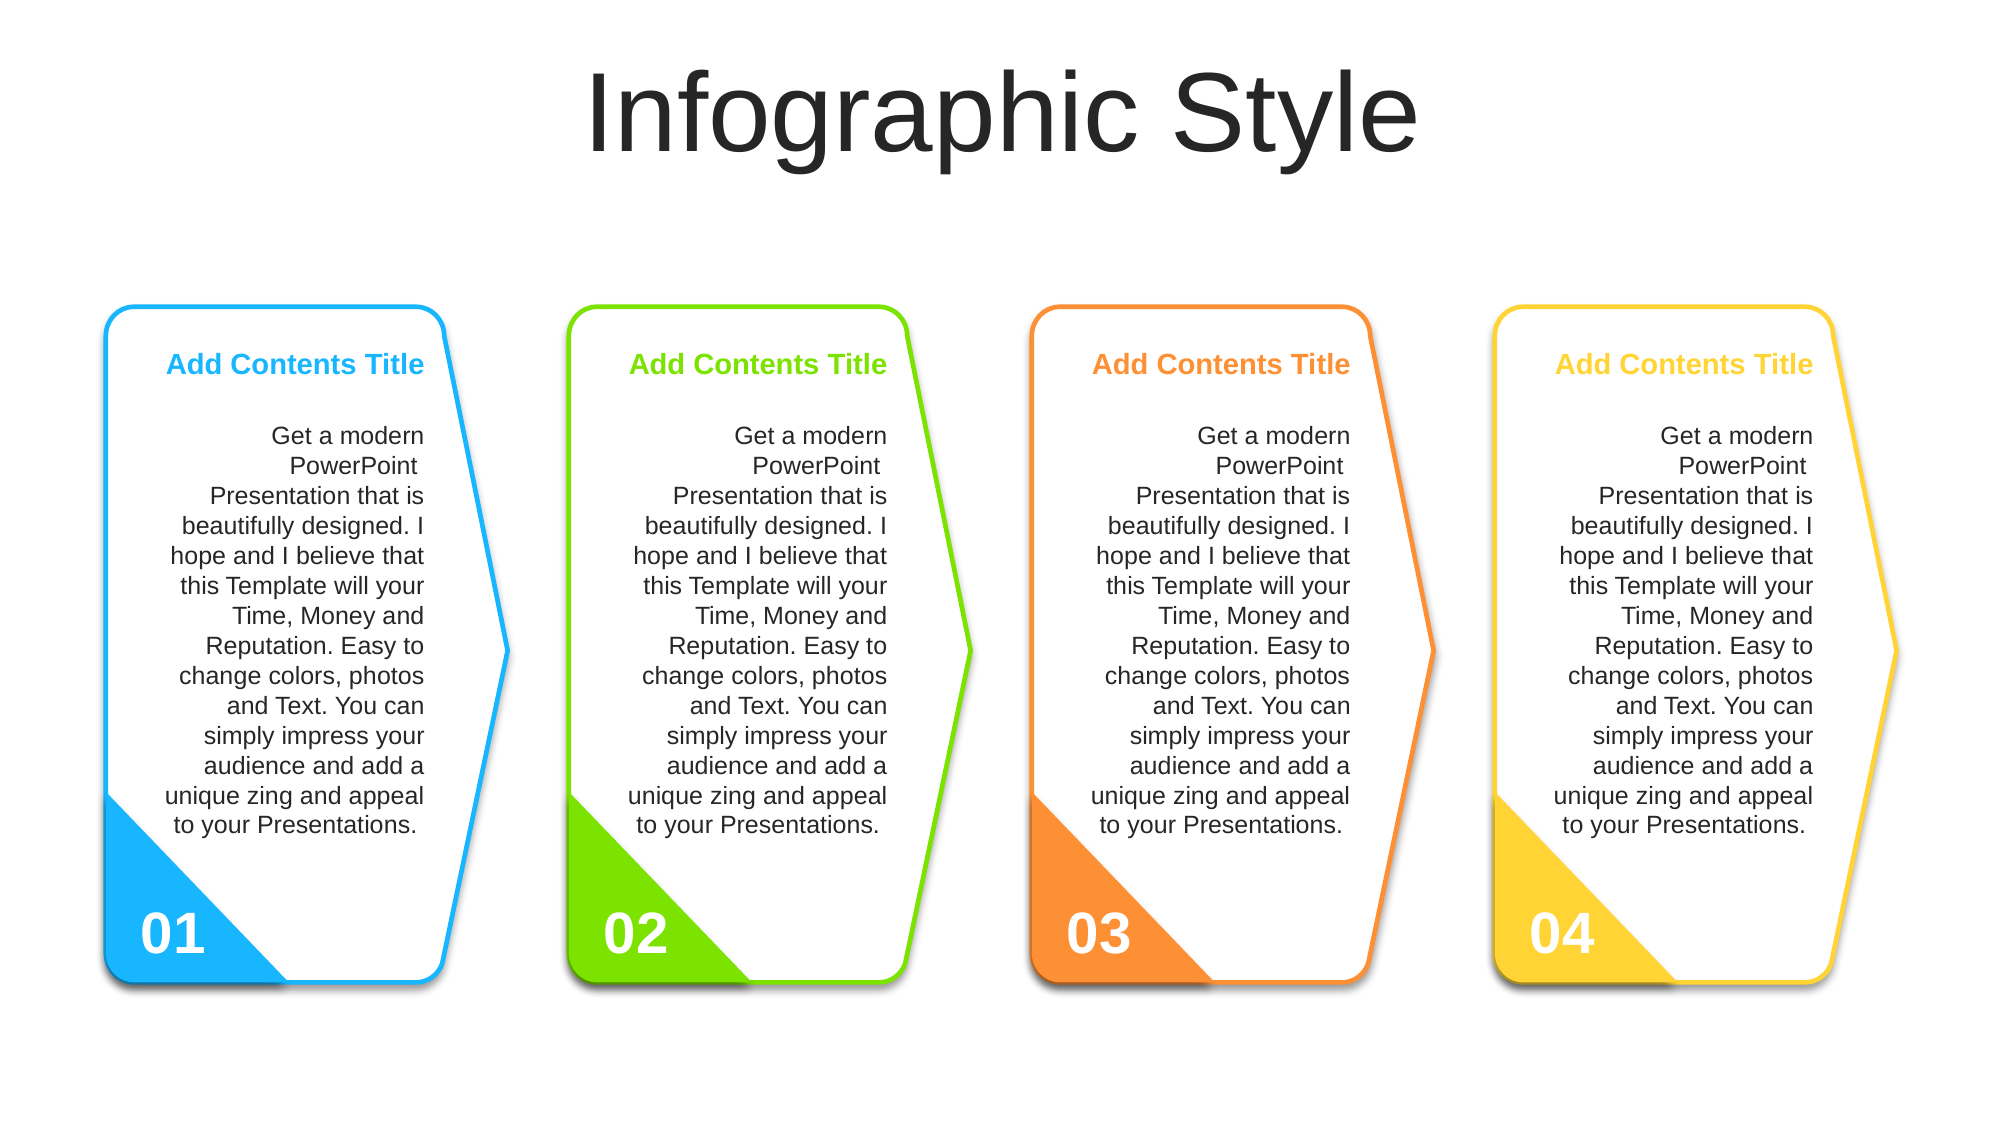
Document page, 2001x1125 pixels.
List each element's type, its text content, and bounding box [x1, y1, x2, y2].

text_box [105, 306, 508, 983]
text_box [568, 306, 971, 983]
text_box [1031, 306, 1434, 983]
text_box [1494, 306, 1897, 983]
list Infographic Style [53, 55, 1952, 175]
